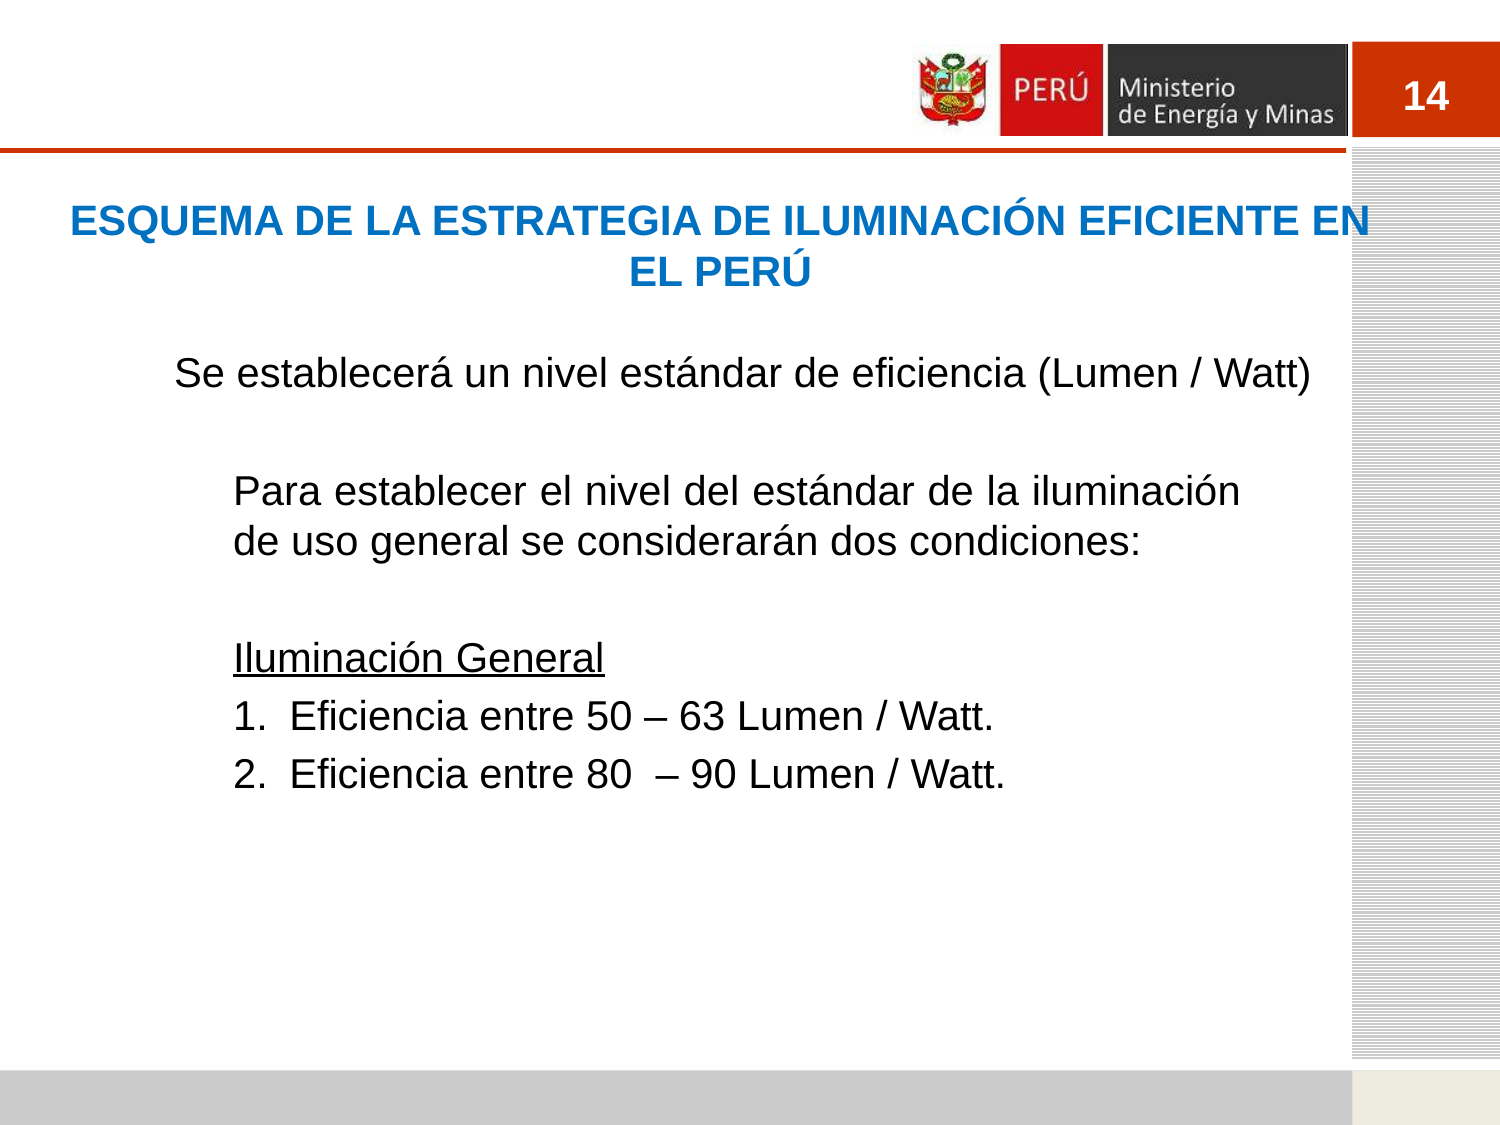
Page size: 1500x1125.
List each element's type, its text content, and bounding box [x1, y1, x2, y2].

text_box Para establecer el nivel del estándar de la iluminación de uso general se considerarán dos condiciones: Iluminación General Eficiencia entre 50 – 63 Lumen / Watt. Eficiencia entre 80 – 90 Lumen / Watt. [218, 456, 1257, 1012]
picture [912, 44, 1348, 136]
text_box Se establecerá un nivel estándar de eficiencia (Lumen / Watt) [159, 338, 1483, 492]
text_box Esquema de la Estrategia de iluminación eficiente en el Perú [53, 186, 1388, 303]
